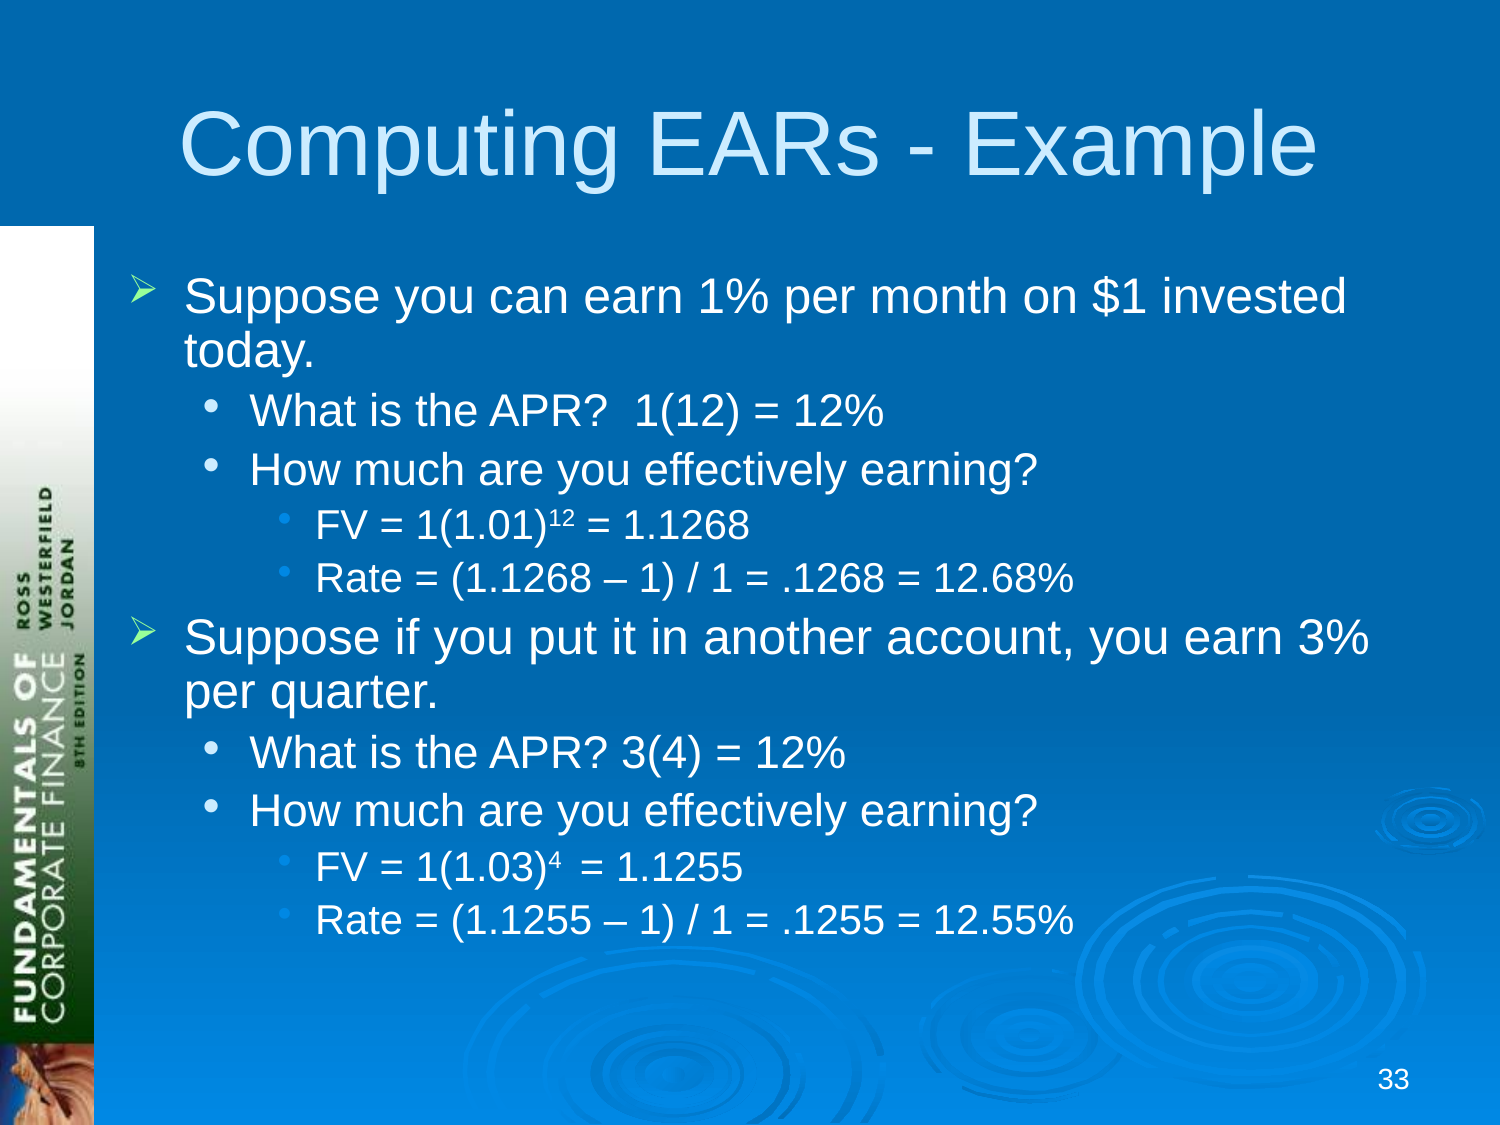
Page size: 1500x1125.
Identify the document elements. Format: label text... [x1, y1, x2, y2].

title Computing EARs - Example [74, 45, 1426, 233]
picture [0, 226, 94, 1125]
slide_number 32 [1074, 1024, 1426, 1103]
list Suppose you can earn 1% per month on $1 invested today. What is the APR? 1(12) = 12% How much are you effectively earning? FV = 1(1.01)12 = 1.1268 Rate = (1.1268 – 1) / 1 = .1268 = 12.68% Suppose if you put it in another account, you earn 3% per quarter. What is the APR? 3(4) = 12% How much are you effectively earning? FV = 1(1.03)4 = 1.1255 Rate = (1.1255 – 1) / 1 = .1255 = 12.55% [112, 262, 1463, 1006]
